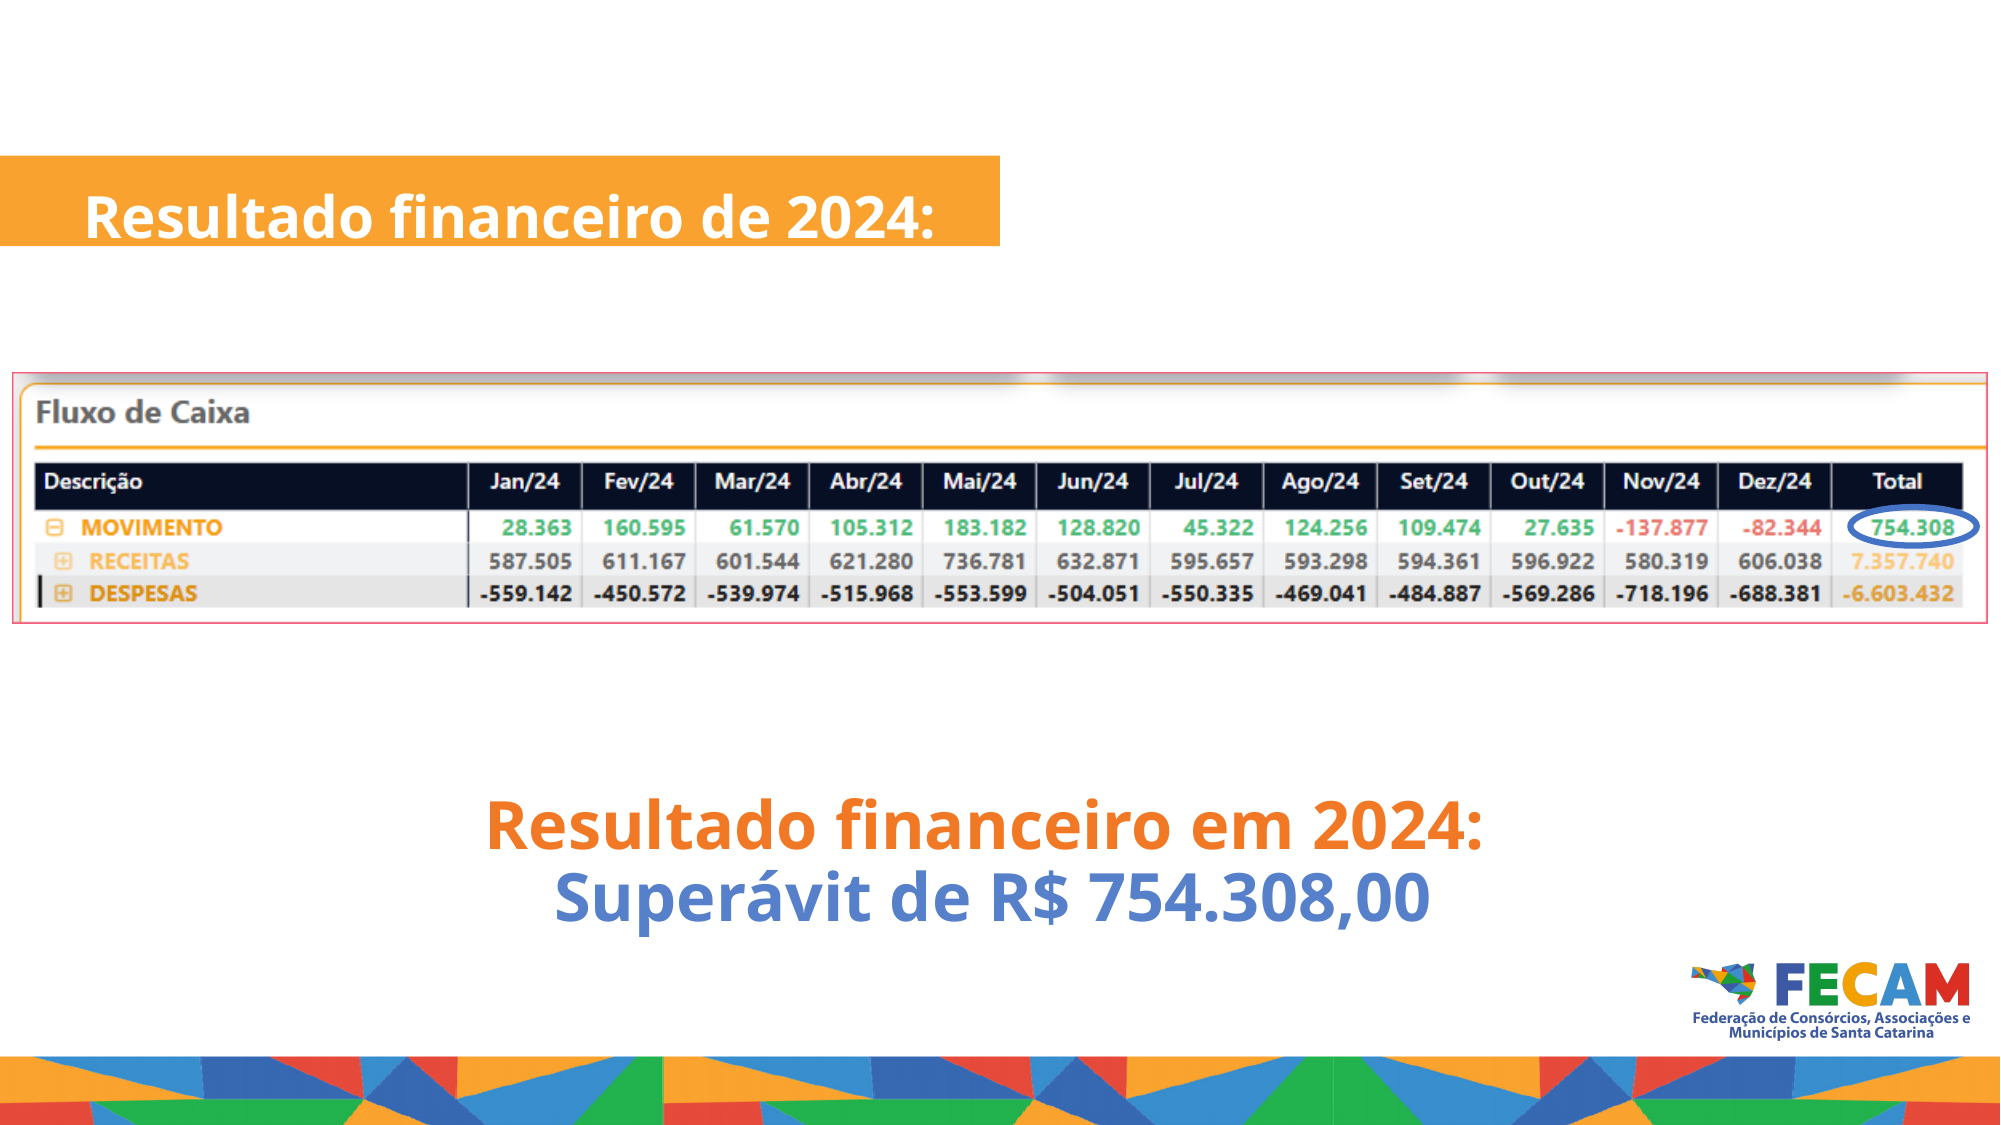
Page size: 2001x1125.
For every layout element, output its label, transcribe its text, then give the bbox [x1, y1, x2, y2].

text_box Resultado financeiro em 2024: Superávit de R$ 754.308,00 [48, 750, 1939, 978]
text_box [0, 137, 1001, 247]
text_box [11, 372, 1988, 624]
picture [0, 962, 2000, 1125]
